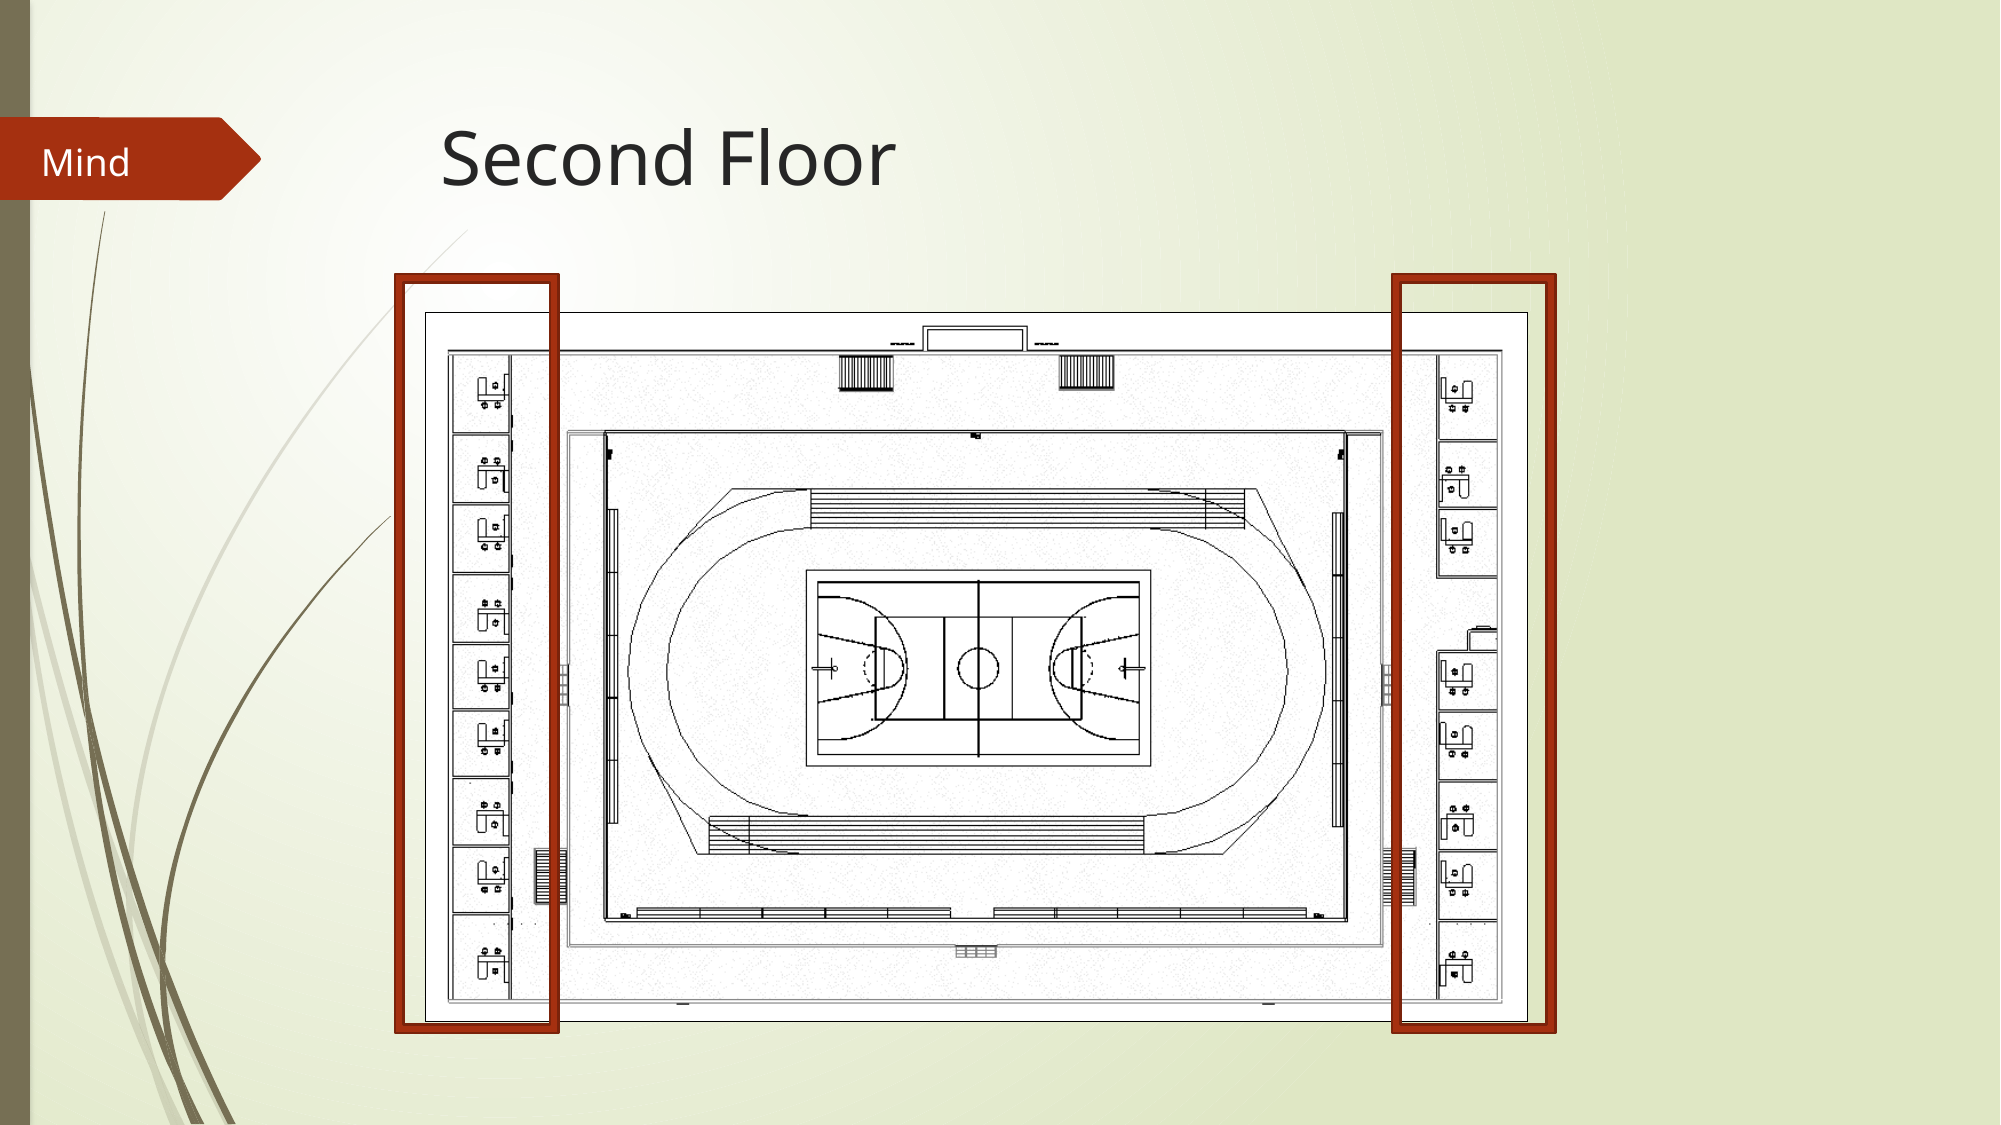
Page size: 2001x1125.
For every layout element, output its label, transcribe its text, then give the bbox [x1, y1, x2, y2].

text_box Mind [25, 131, 216, 192]
text_box [1391, 273, 1557, 1034]
text_box [394, 273, 560, 1034]
title Second Floor [425, 102, 1888, 313]
picture [425, 312, 1528, 1022]
